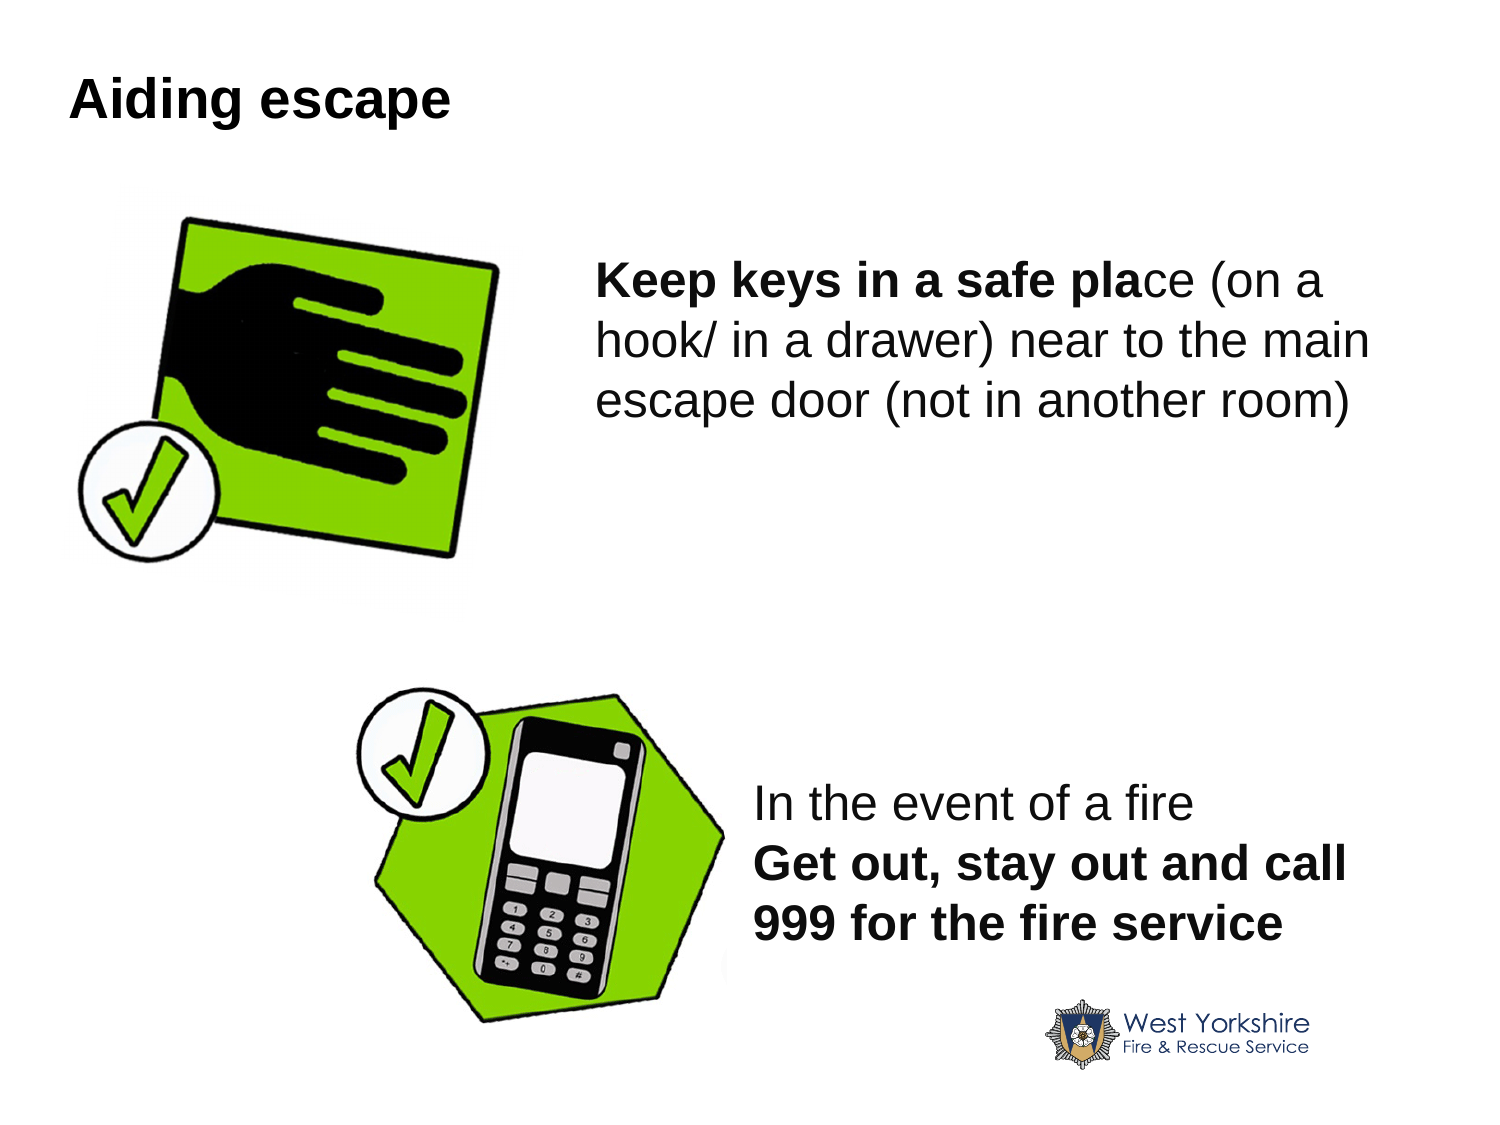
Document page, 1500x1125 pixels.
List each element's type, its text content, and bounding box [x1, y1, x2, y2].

picture [348, 678, 727, 1024]
text_box Keep keys in a safe place (on a hook/ in a drawer) near to the main escape door (not in another room) [580, 240, 1408, 435]
text_box Aiding escape [53, 54, 585, 138]
picture [61, 184, 522, 621]
text_box In the event of a fire Get out, stay out and call 999 for the fire service [738, 763, 1408, 958]
